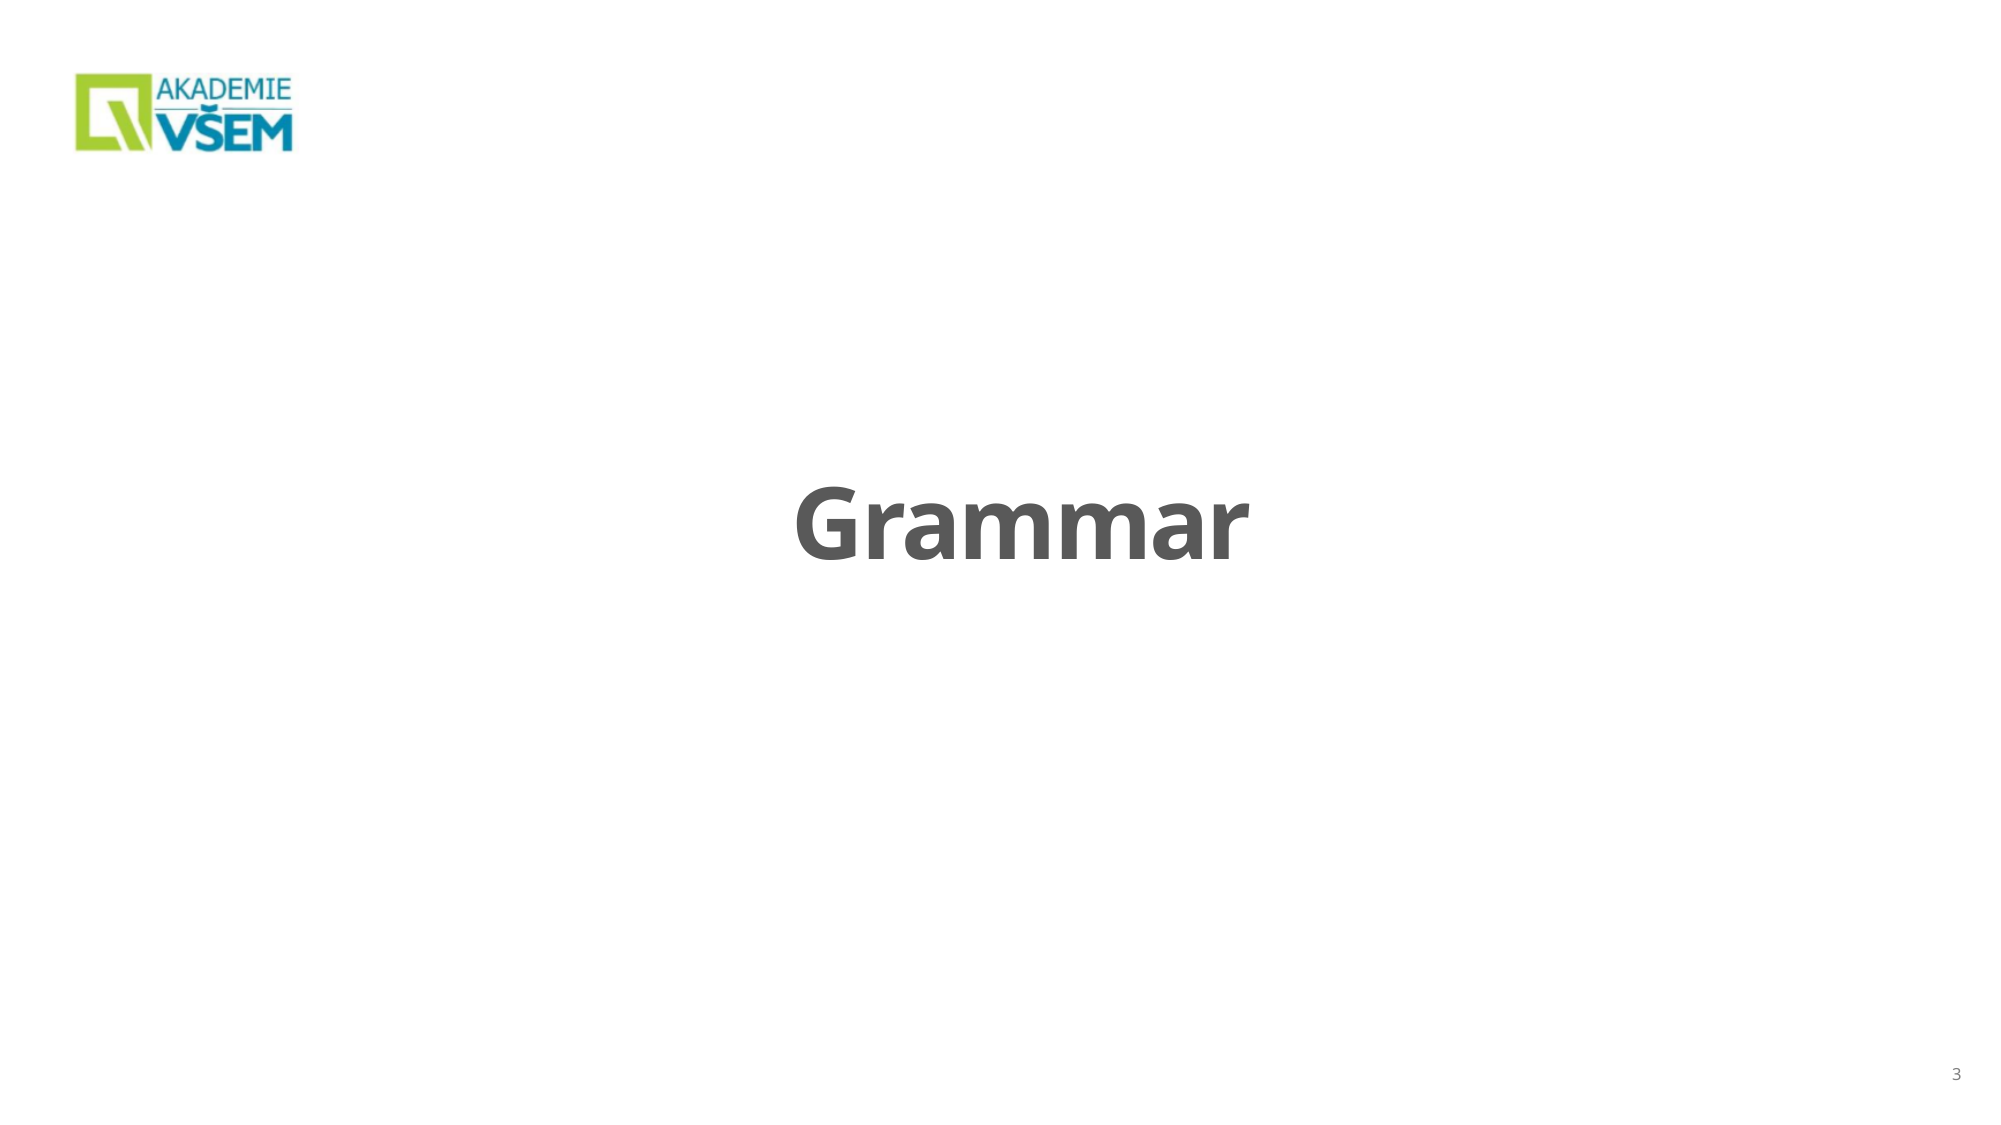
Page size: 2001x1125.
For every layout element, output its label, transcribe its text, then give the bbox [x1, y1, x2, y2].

picture [64, 60, 306, 160]
text_box Grammar [777, 451, 1267, 587]
slide_number 3 [1937, 1045, 1975, 1106]
